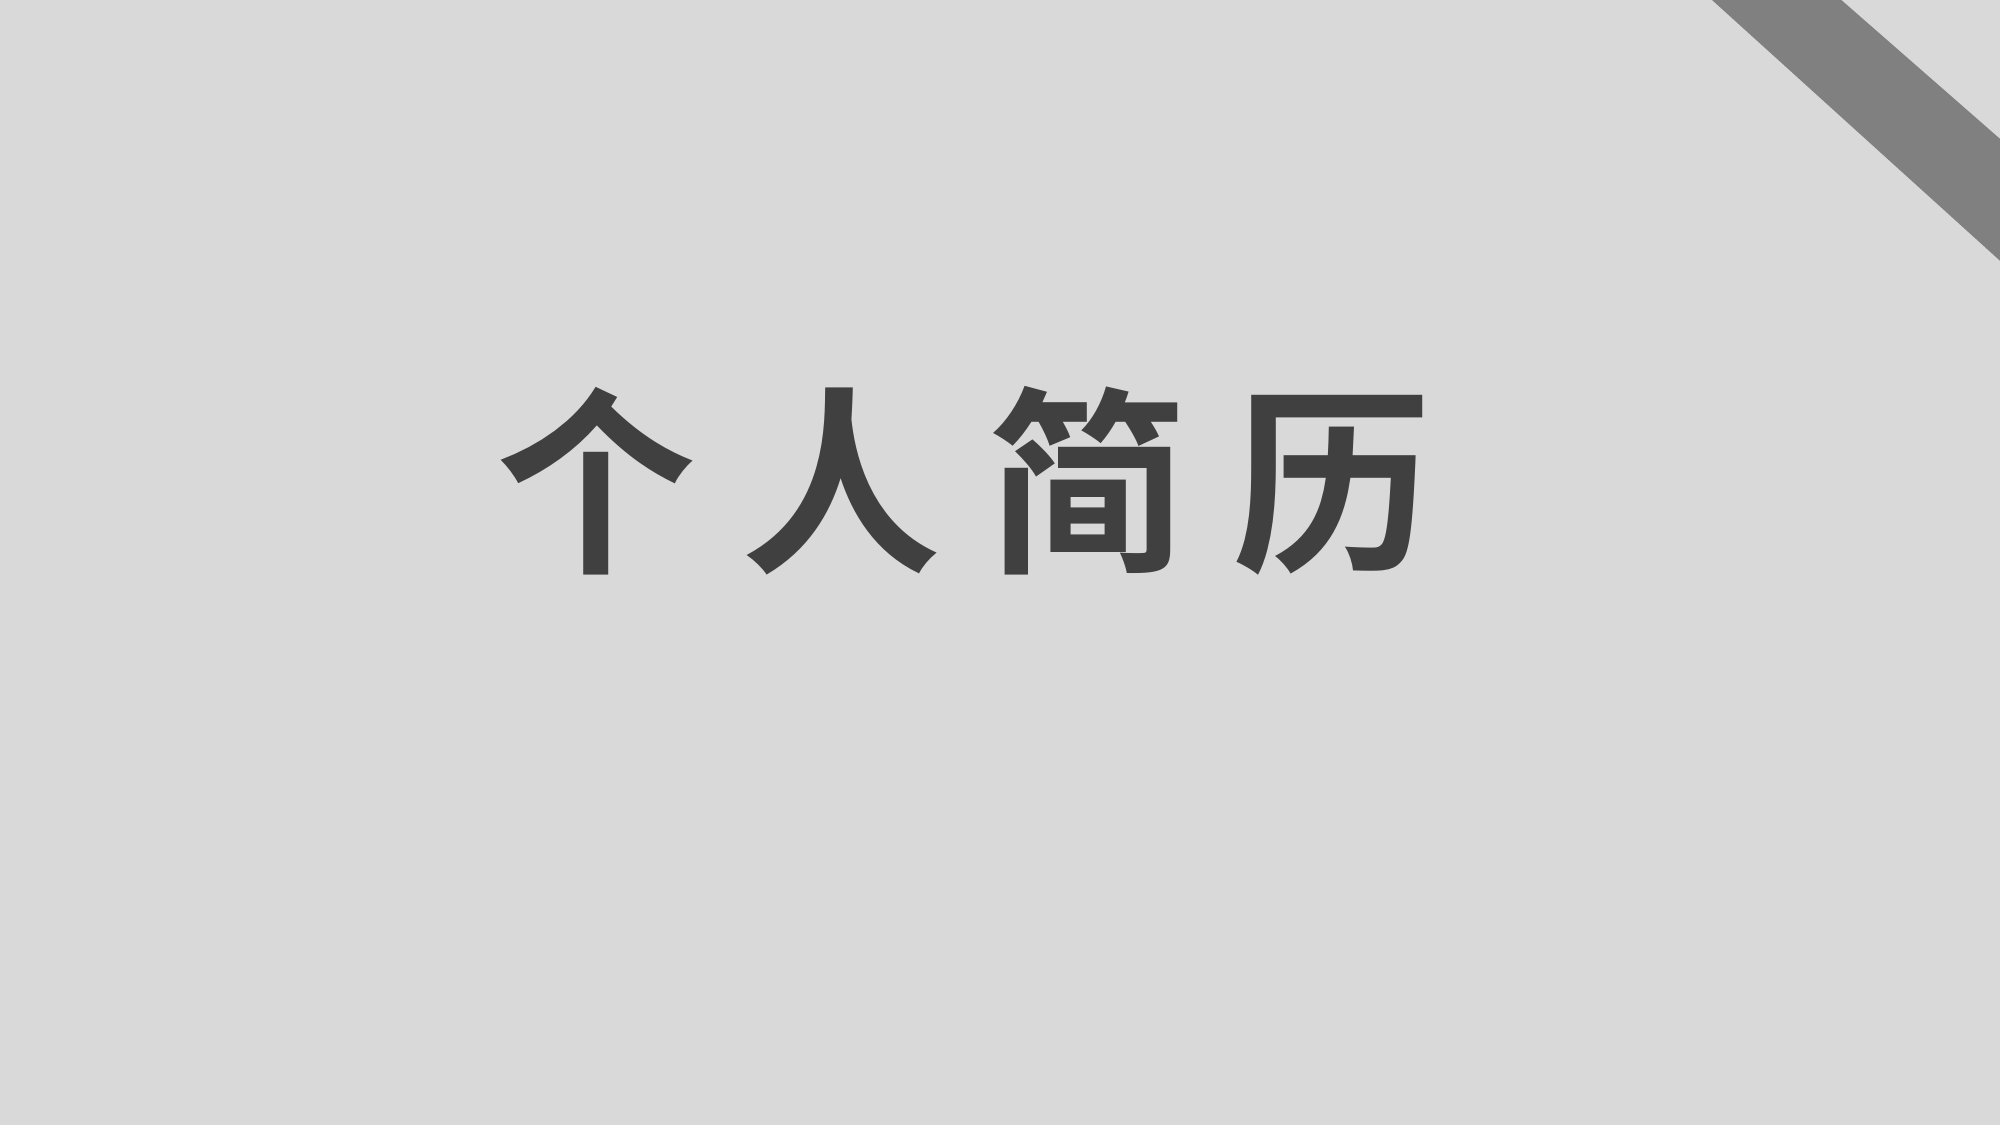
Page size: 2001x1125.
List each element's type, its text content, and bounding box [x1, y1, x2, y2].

text_box [1708, 0, 2000, 264]
text_box 个 人 简 历 [432, 349, 1496, 605]
